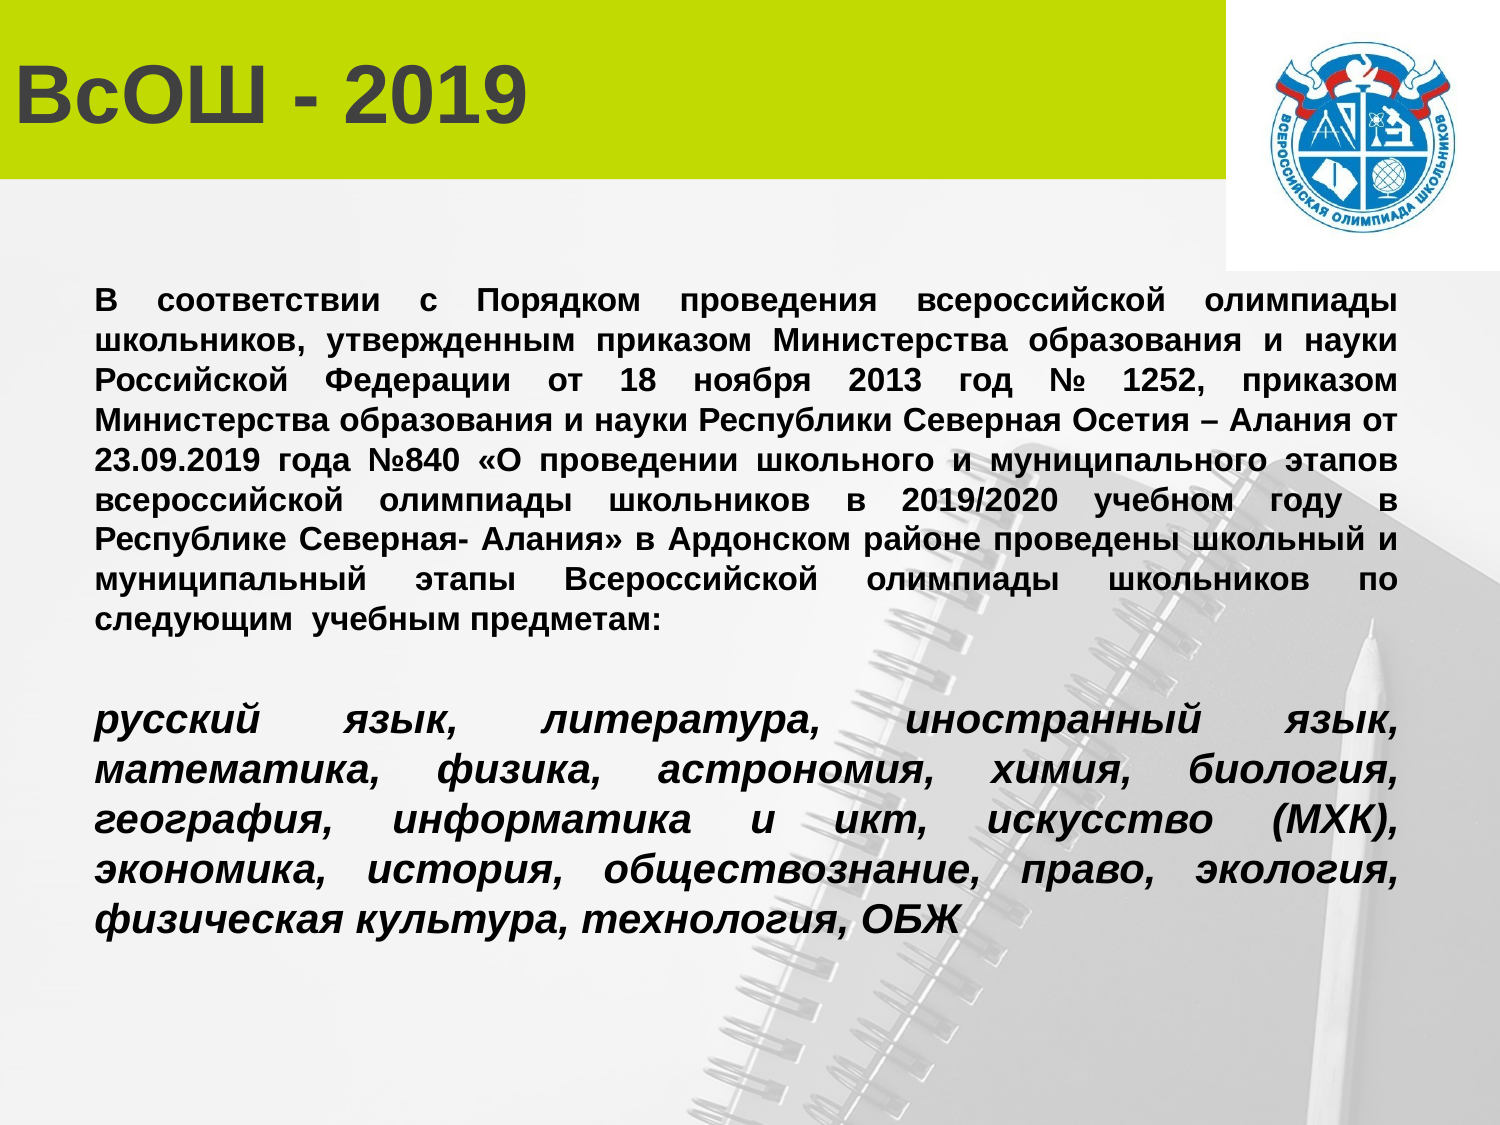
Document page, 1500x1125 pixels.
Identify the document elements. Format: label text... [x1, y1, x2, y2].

list В соответствии с Порядком проведения всероссийской олимпиады школьников, утвержденным приказом Министерства образования и науки Российской Федерации от 18 ноября 2013 год № 1252, приказом Министерства образования и науки Республики Северная Осетия – Алания от 23.09.2019 года №840 «О проведении школьного и муниципального этапов всероссийской олимпиады школьников в 2019/2020 учебном году в Республике Северная- Алания» в Ардонском районе проведены школьный и муниципальный этапы Всероссийской олимпиады школьников по следующим учебным предметам: русский язык, литература, иностранный язык, математика, физика, астрономия, химия, биология, география, информатика и икт, искусство (МХК), экономика, история, обществознание, право, экология, физическая культура, технология, ОБЖ [29, 270, 1415, 1086]
title ВсОШ - 2019 [0, 2, 1221, 179]
picture [0, 0, 1500, 1125]
